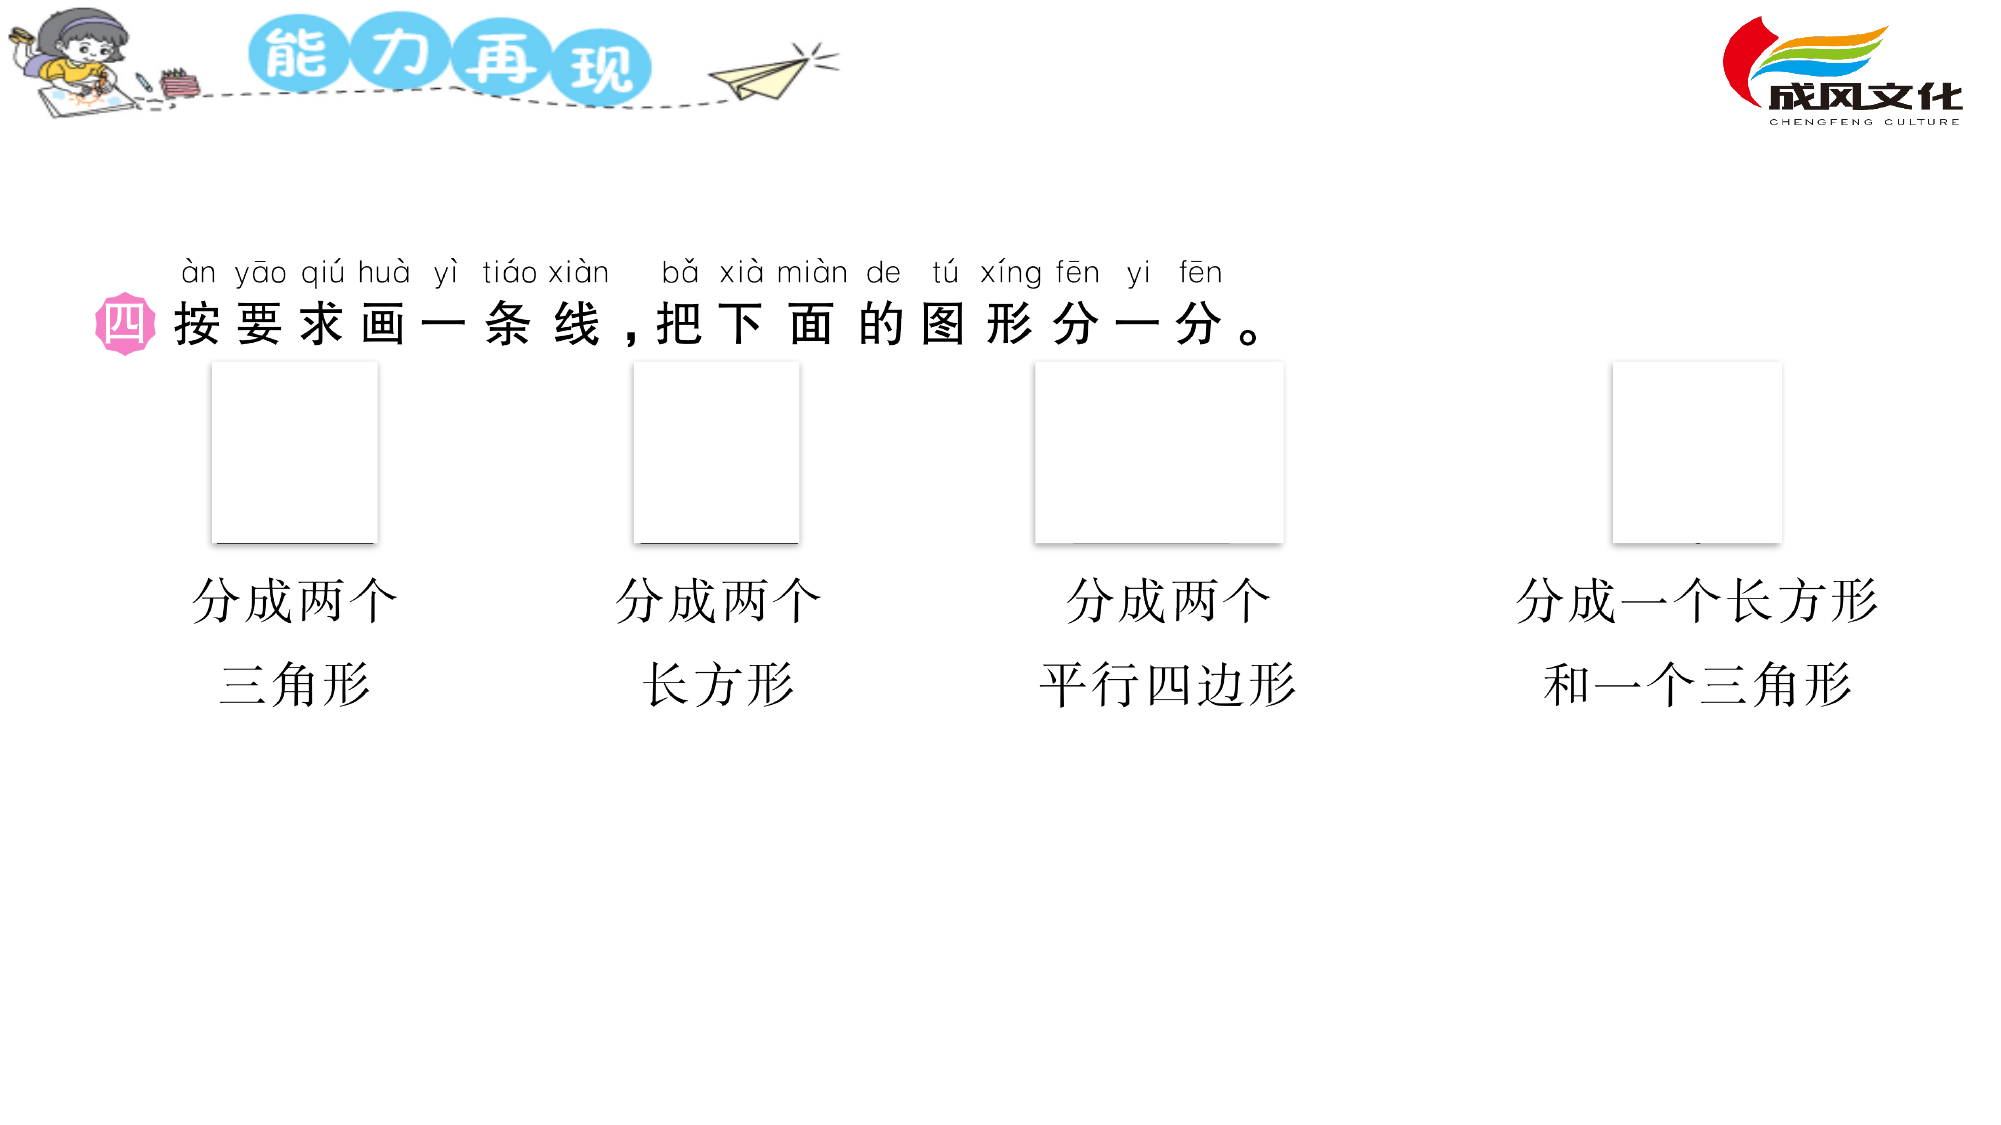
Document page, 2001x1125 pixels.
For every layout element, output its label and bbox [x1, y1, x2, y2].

picture [90, 251, 1981, 729]
picture [1708, 0, 1986, 136]
picture [1, 5, 846, 124]
